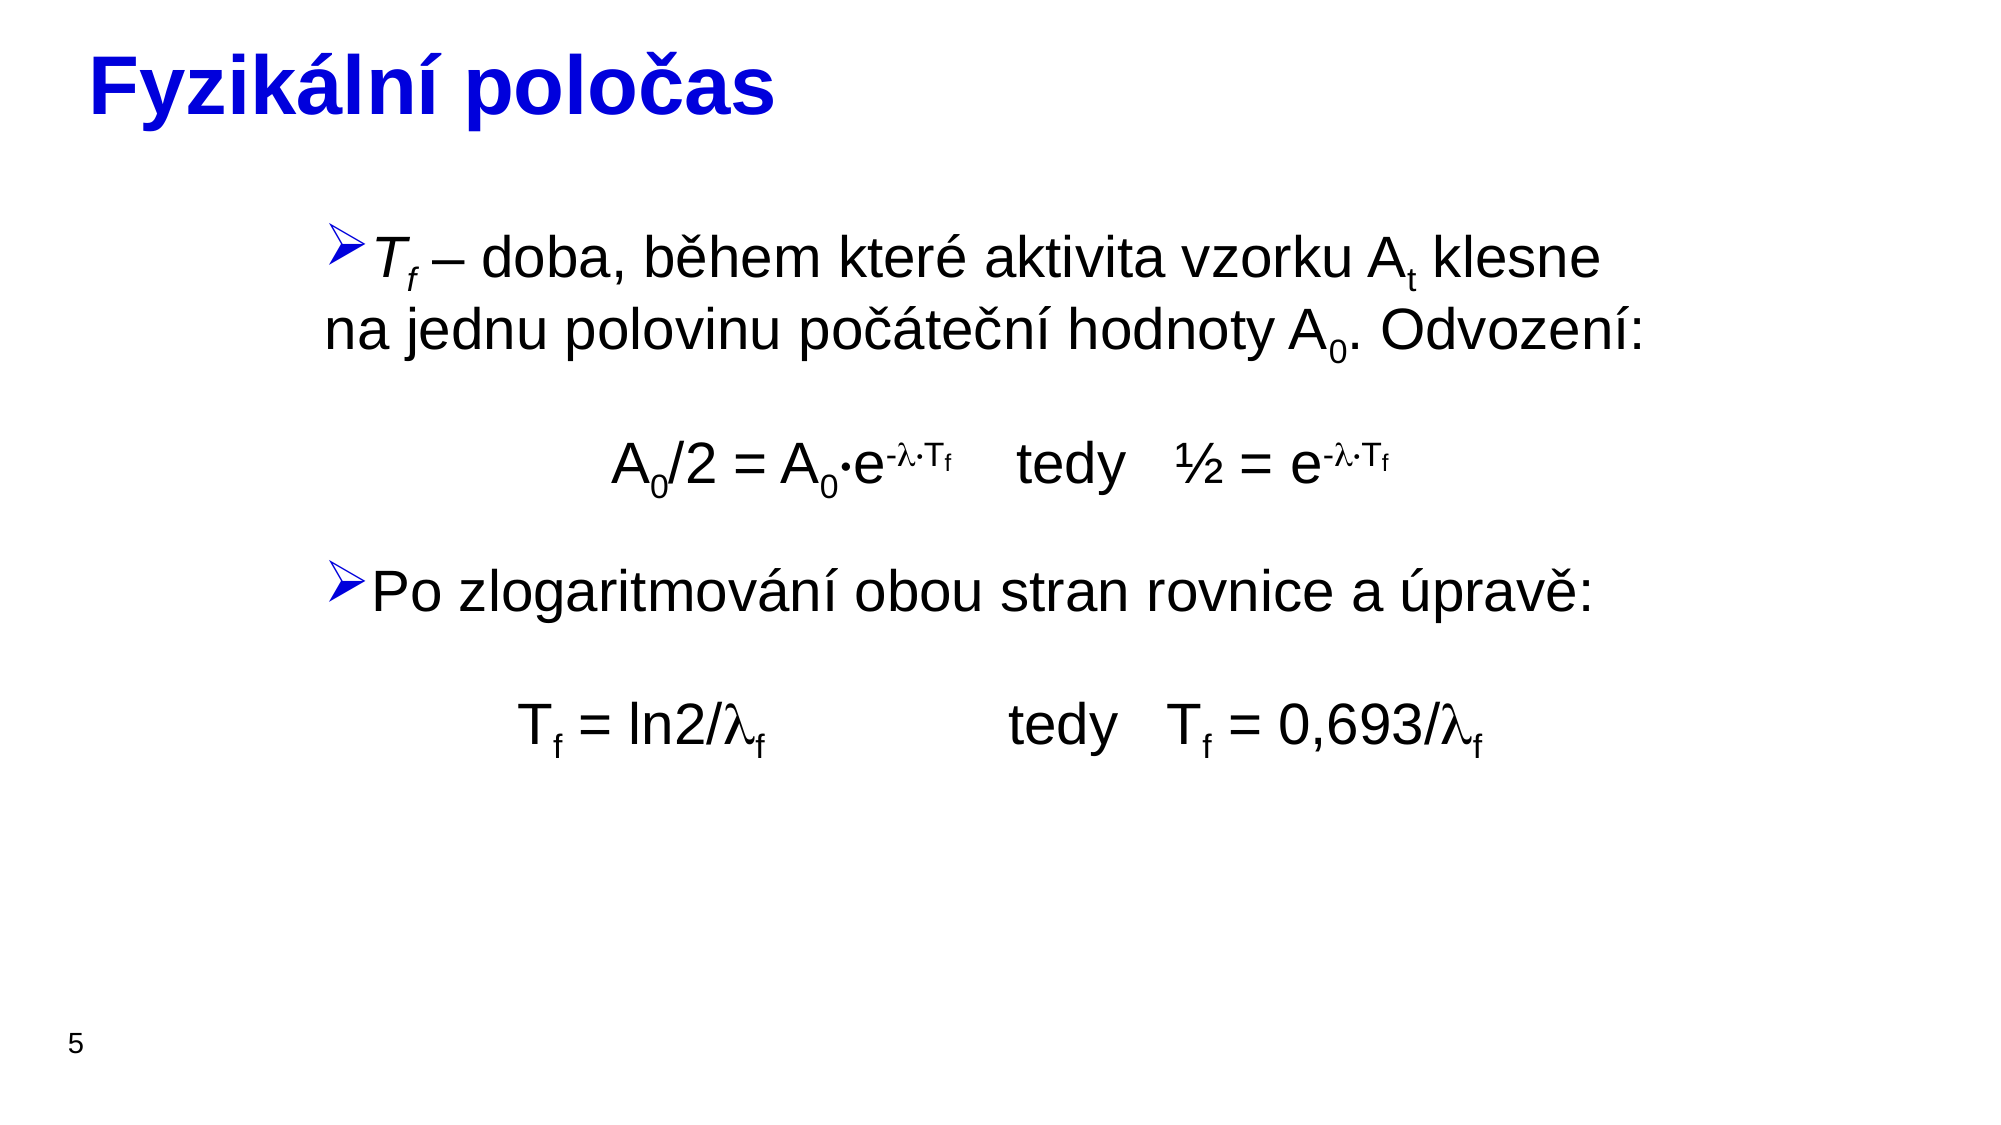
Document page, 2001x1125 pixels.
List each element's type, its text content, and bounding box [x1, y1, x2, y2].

slide_number 5 [67, 1021, 110, 1063]
title Fyzikální poločas [88, 47, 1853, 122]
list Tf – doba, během které aktivita vzorku At klesne na jednu polovinu počáteční hodnoty A0. Odvození: A0/2 = A0·e-l·Tf tedy ½ = e-l·Tf Po zlogaritmování obou stran rovnice a úpravě: Tf = ln2/lf tedy Tf = 0,693/lf [324, 220, 1675, 1059]
